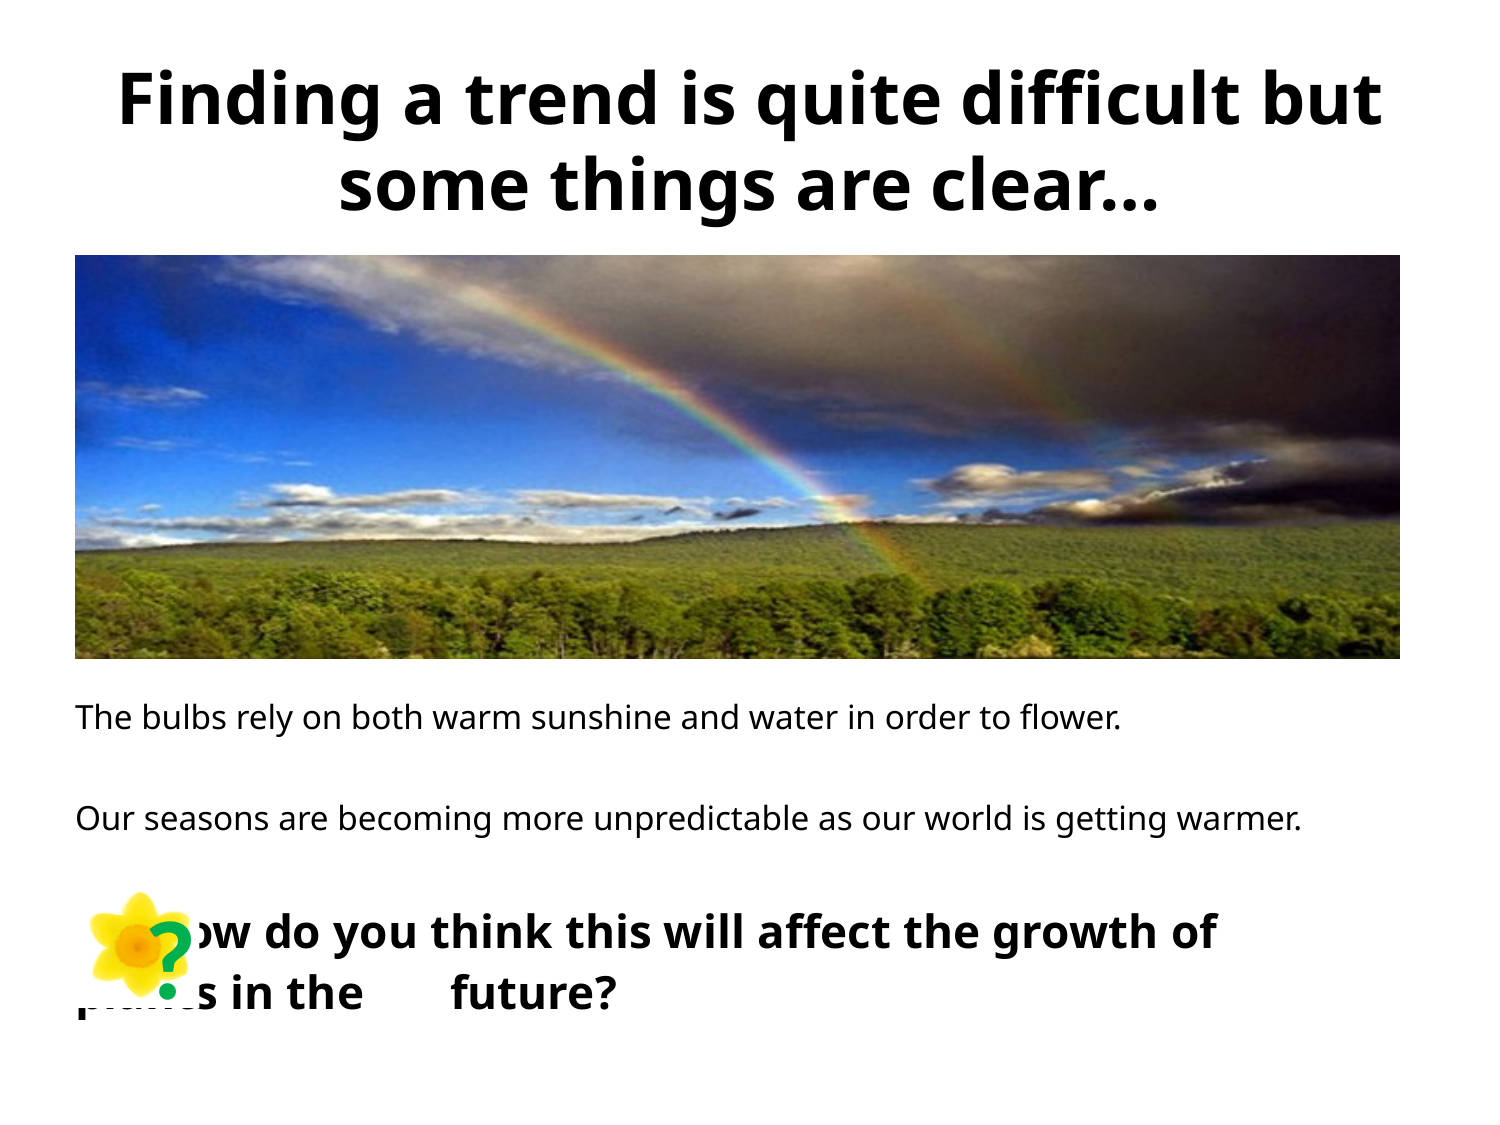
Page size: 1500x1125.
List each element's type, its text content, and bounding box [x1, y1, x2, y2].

title Finding a trend is quite difficult but some things are clear… [75, 45, 1425, 233]
picture [74, 255, 1400, 659]
text_box The bulbs rely on both warm sunshine and water in order to flower. Our seasons are becoming more unpredictable as our world is getting warmer. How do you think this will affect the growth of plants in the future? [75, 684, 1400, 1035]
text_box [75, 879, 212, 1032]
